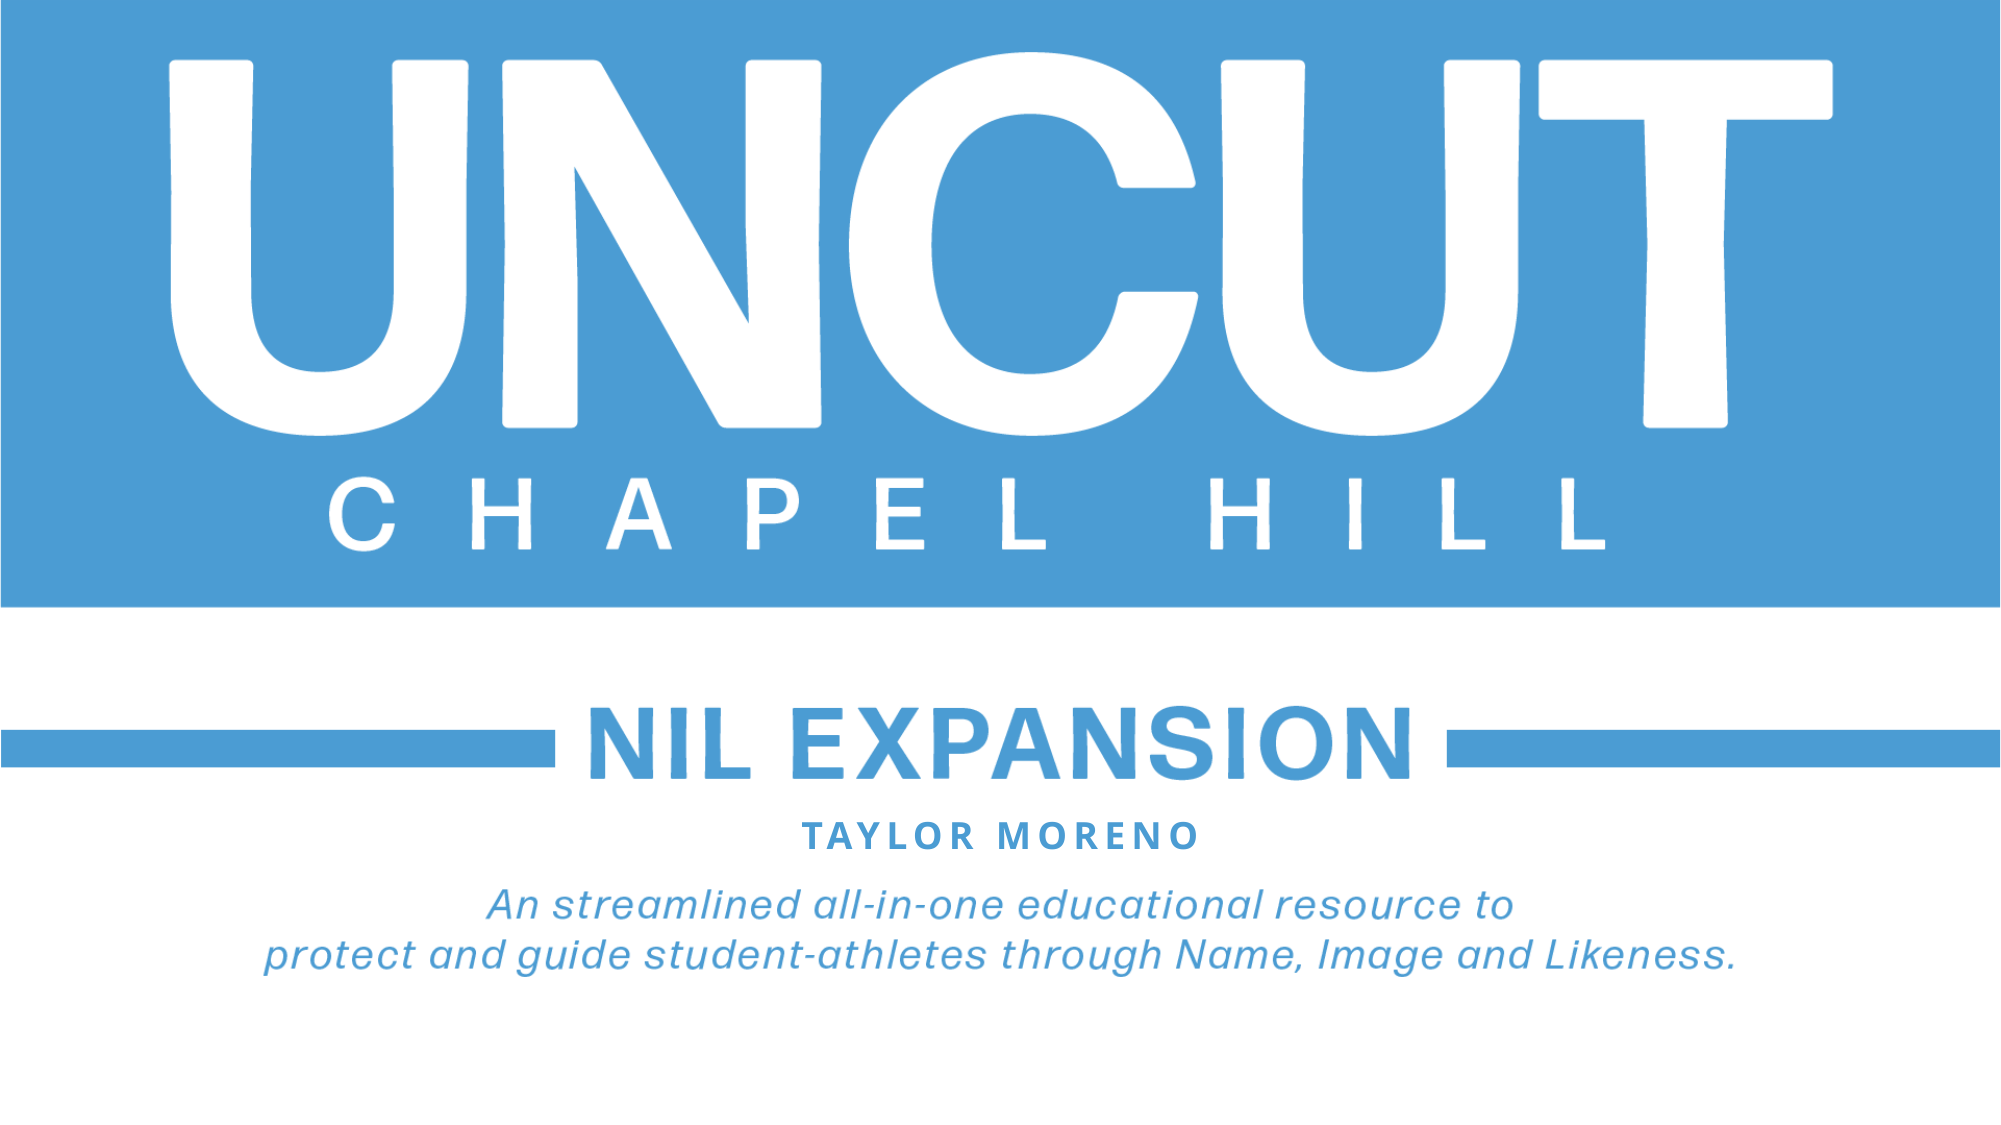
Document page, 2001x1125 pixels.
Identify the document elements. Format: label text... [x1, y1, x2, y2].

text_box TAYLOR MORENO [733, 804, 1267, 864]
picture [0, 0, 2001, 1125]
